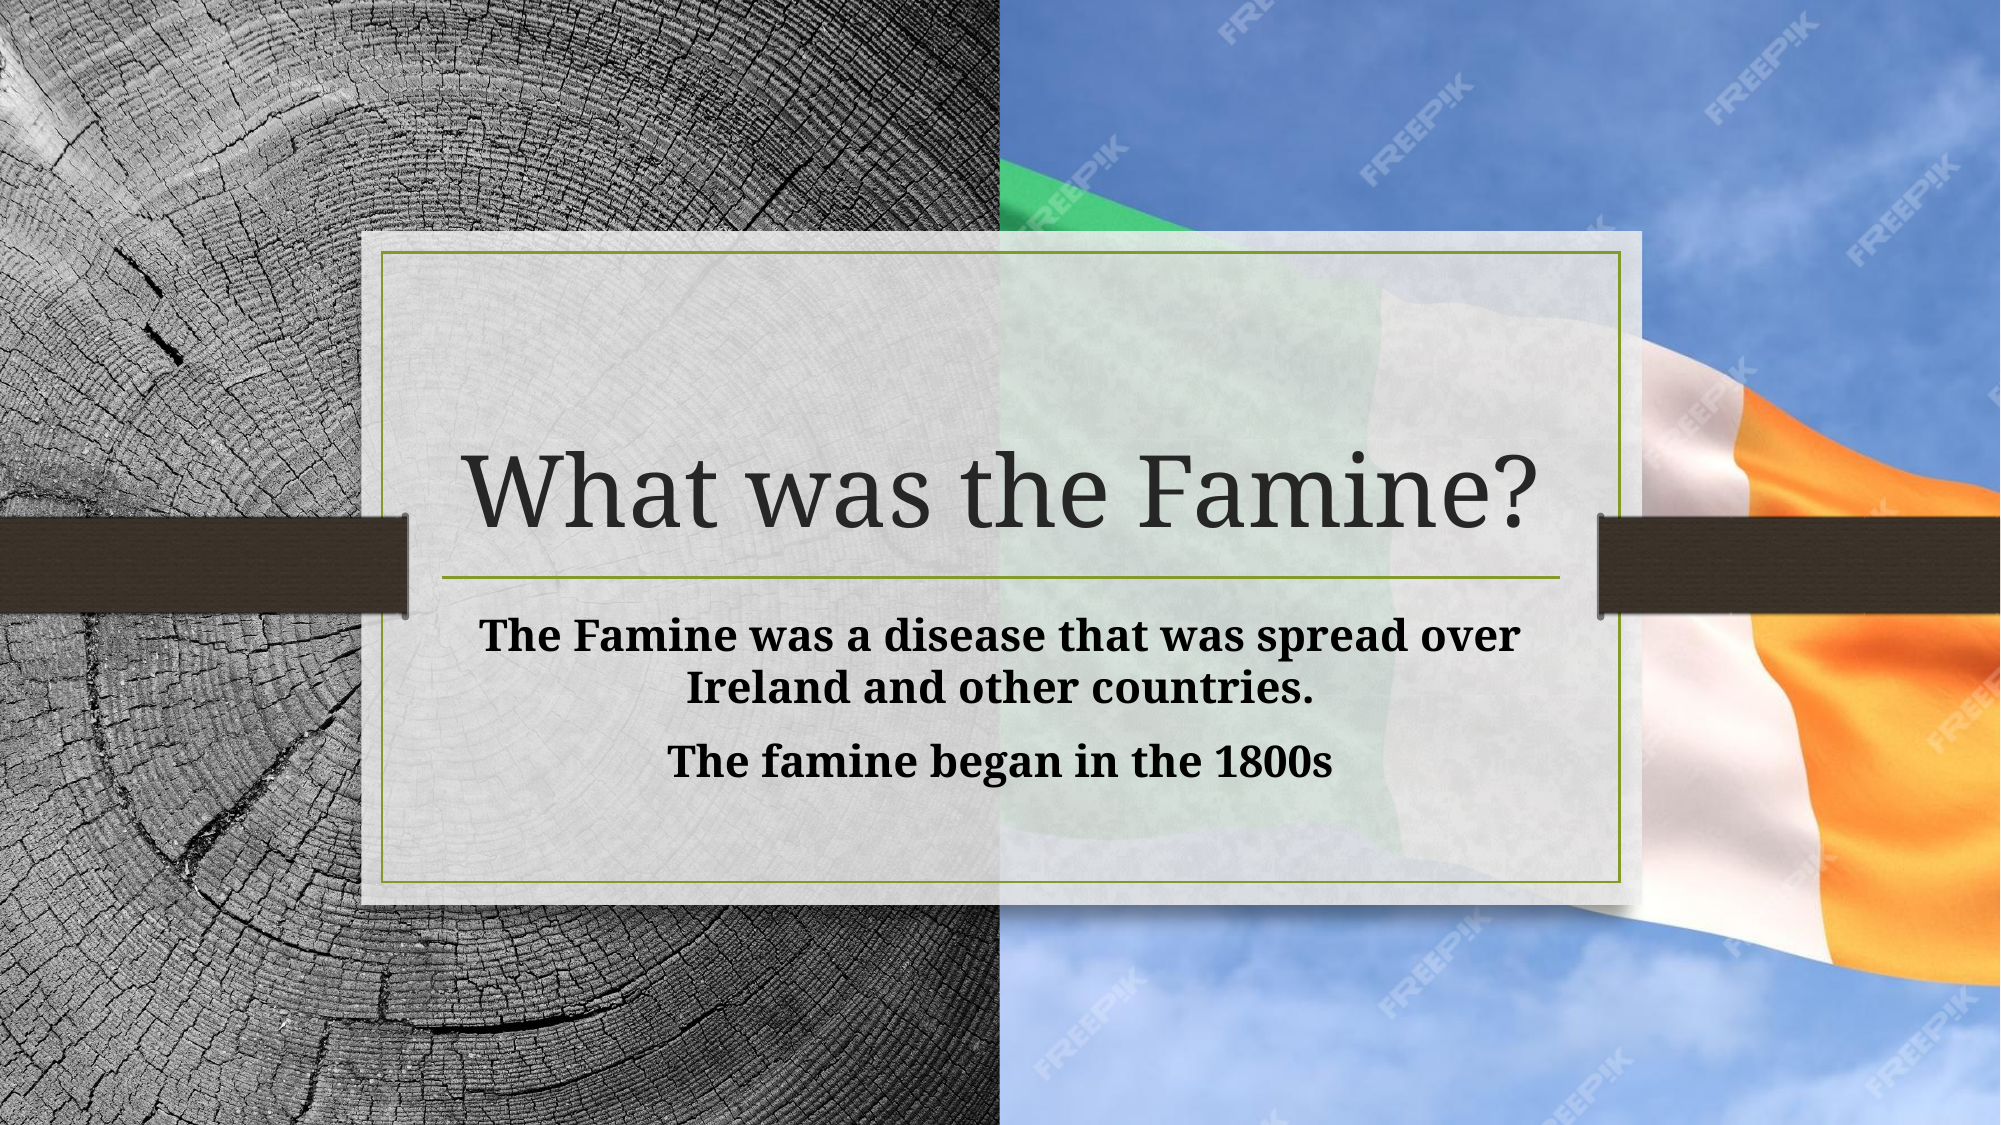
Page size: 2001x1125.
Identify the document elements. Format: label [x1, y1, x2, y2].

picture [0, 0, 2001, 1125]
text_box [0, 512, 2000, 621]
